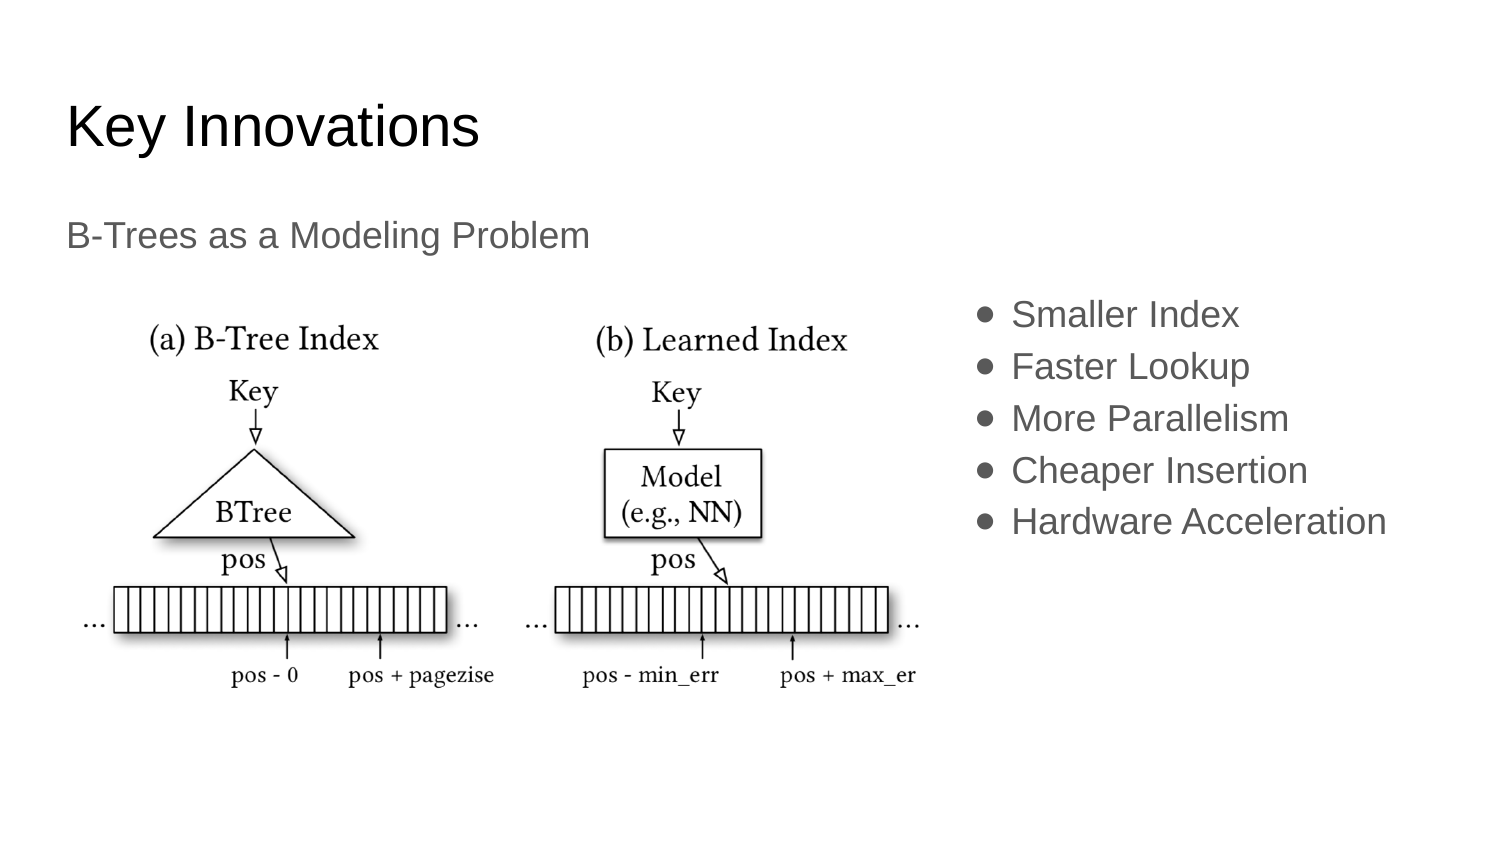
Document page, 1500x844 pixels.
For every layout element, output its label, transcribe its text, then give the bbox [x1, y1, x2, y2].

list B-Trees as a Modeling Problem [51, 189, 940, 269]
picture [50, 290, 941, 712]
title Key Innovations [51, 72, 1449, 167]
list Smaller Index Faster Lookup More Parallelism Cheaper Insertion Hardware Acceleration [939, 268, 1449, 705]
